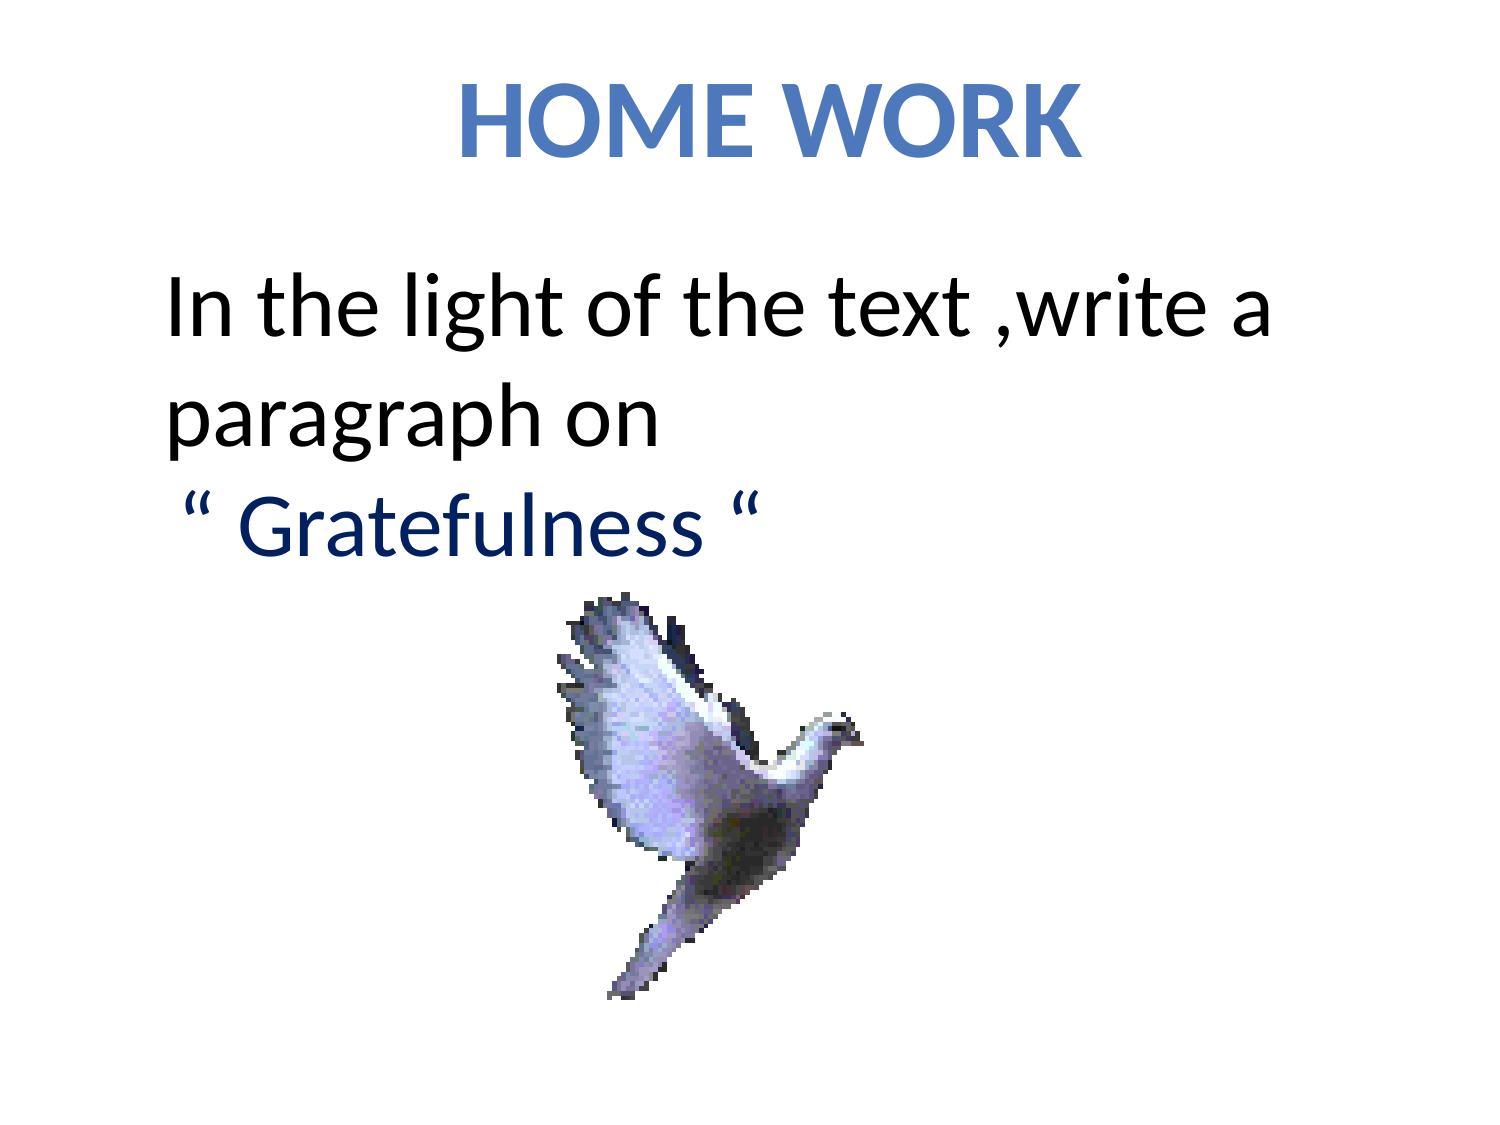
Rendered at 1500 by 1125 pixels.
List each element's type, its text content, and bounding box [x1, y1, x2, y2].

picture [461, 549, 1076, 1026]
text_box In the light of the text ,write a paragraph on “ Gratefulness “ [149, 237, 1350, 583]
text_box Home work [440, 37, 1099, 188]
